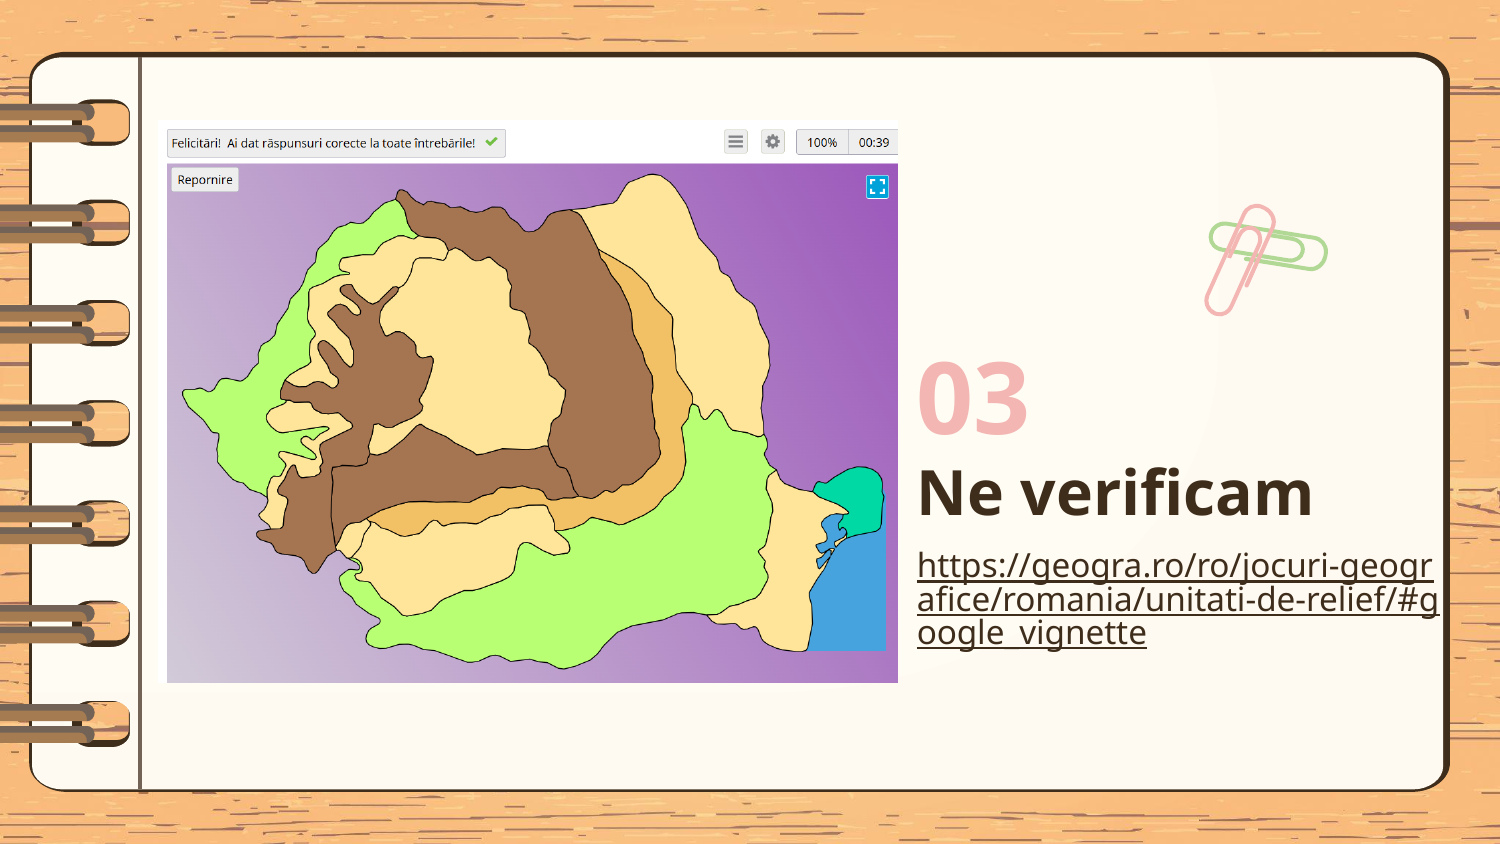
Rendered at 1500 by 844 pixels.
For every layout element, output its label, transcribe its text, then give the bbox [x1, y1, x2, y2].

title Ne verificam [901, 450, 1372, 529]
picture [0, 622, 29, 626]
text_box [1234, 249, 1253, 262]
picture [82, 204, 128, 241]
picture [0, 422, 29, 426]
text_box [1204, 203, 1276, 317]
title 03 [901, 319, 1086, 438]
list https://geogra.ro/ro/jocuri-geografice/romania/unitati-de-relief/#google_vignette [901, 529, 1460, 648]
picture [0, 644, 29, 704]
picture [0, 0, 1500, 844]
picture [82, 702, 128, 740]
picture [0, 545, 29, 605]
picture [0, 444, 29, 505]
picture [0, 121, 29, 125]
picture [0, 244, 29, 305]
picture [82, 503, 128, 540]
picture [0, 344, 29, 404]
picture [0, 222, 29, 226]
picture [82, 403, 128, 441]
picture [157, 120, 898, 683]
text_box [1255, 226, 1269, 233]
picture [82, 104, 128, 141]
picture [82, 603, 128, 640]
picture [0, 722, 29, 726]
picture [82, 303, 128, 341]
picture [0, 523, 29, 527]
picture [0, 143, 29, 204]
picture [0, 322, 29, 326]
text_box [1259, 229, 1328, 272]
text_box [1208, 221, 1237, 252]
